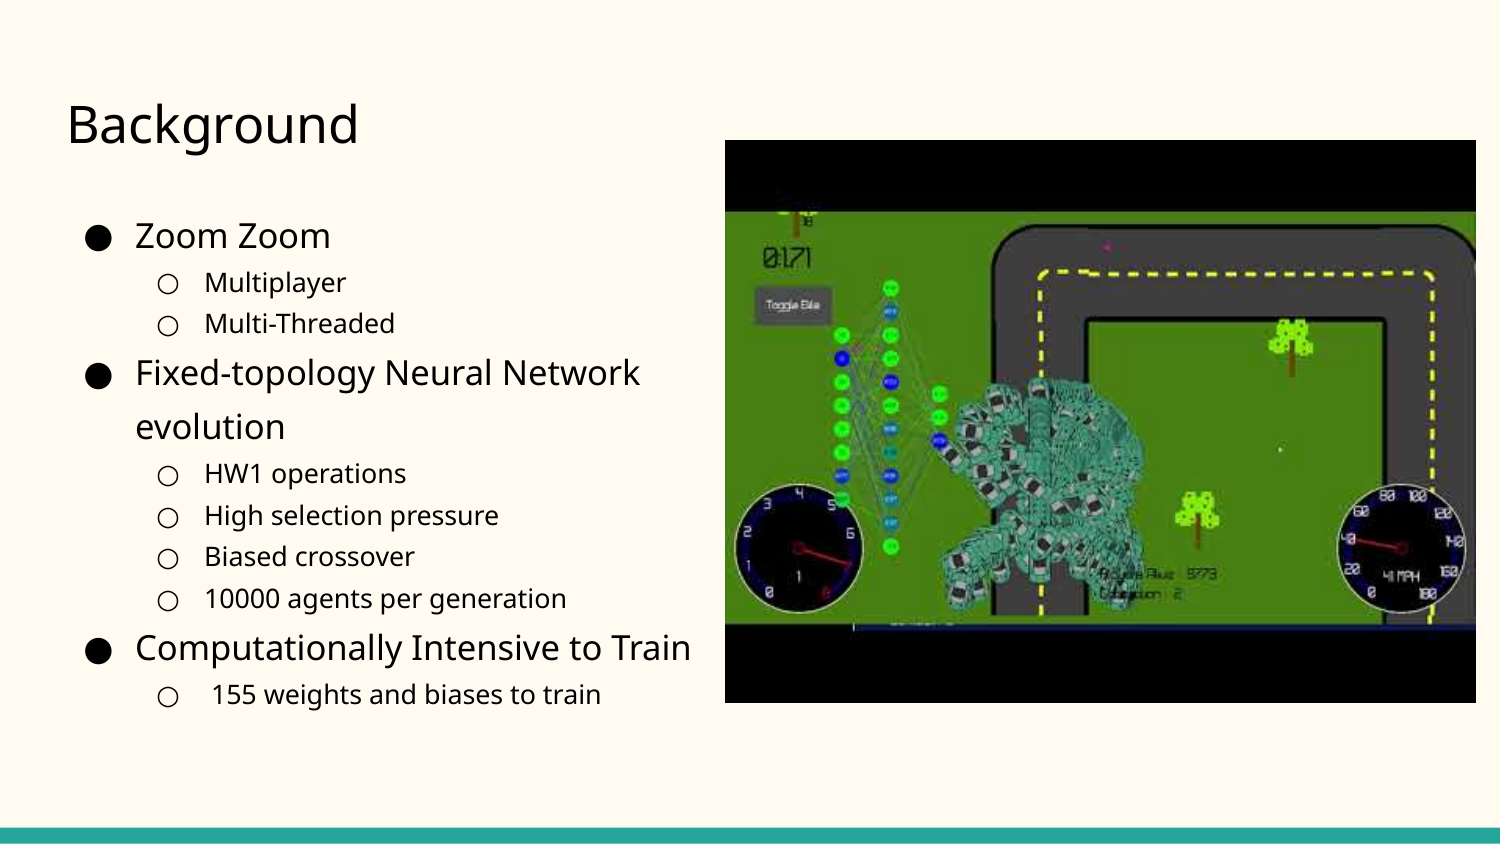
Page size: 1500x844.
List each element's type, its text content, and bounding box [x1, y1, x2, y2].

title Background [51, 72, 1449, 174]
picture [725, 140, 1476, 704]
list Zoom Zoom Multiplayer Multi-Threaded Fixed-topology Neural Network evolution HW1 operations High selection pressure Biased crossover 10000 agents per generation Computationally Intensive to Train 155 weights and biases to train [51, 189, 709, 750]
